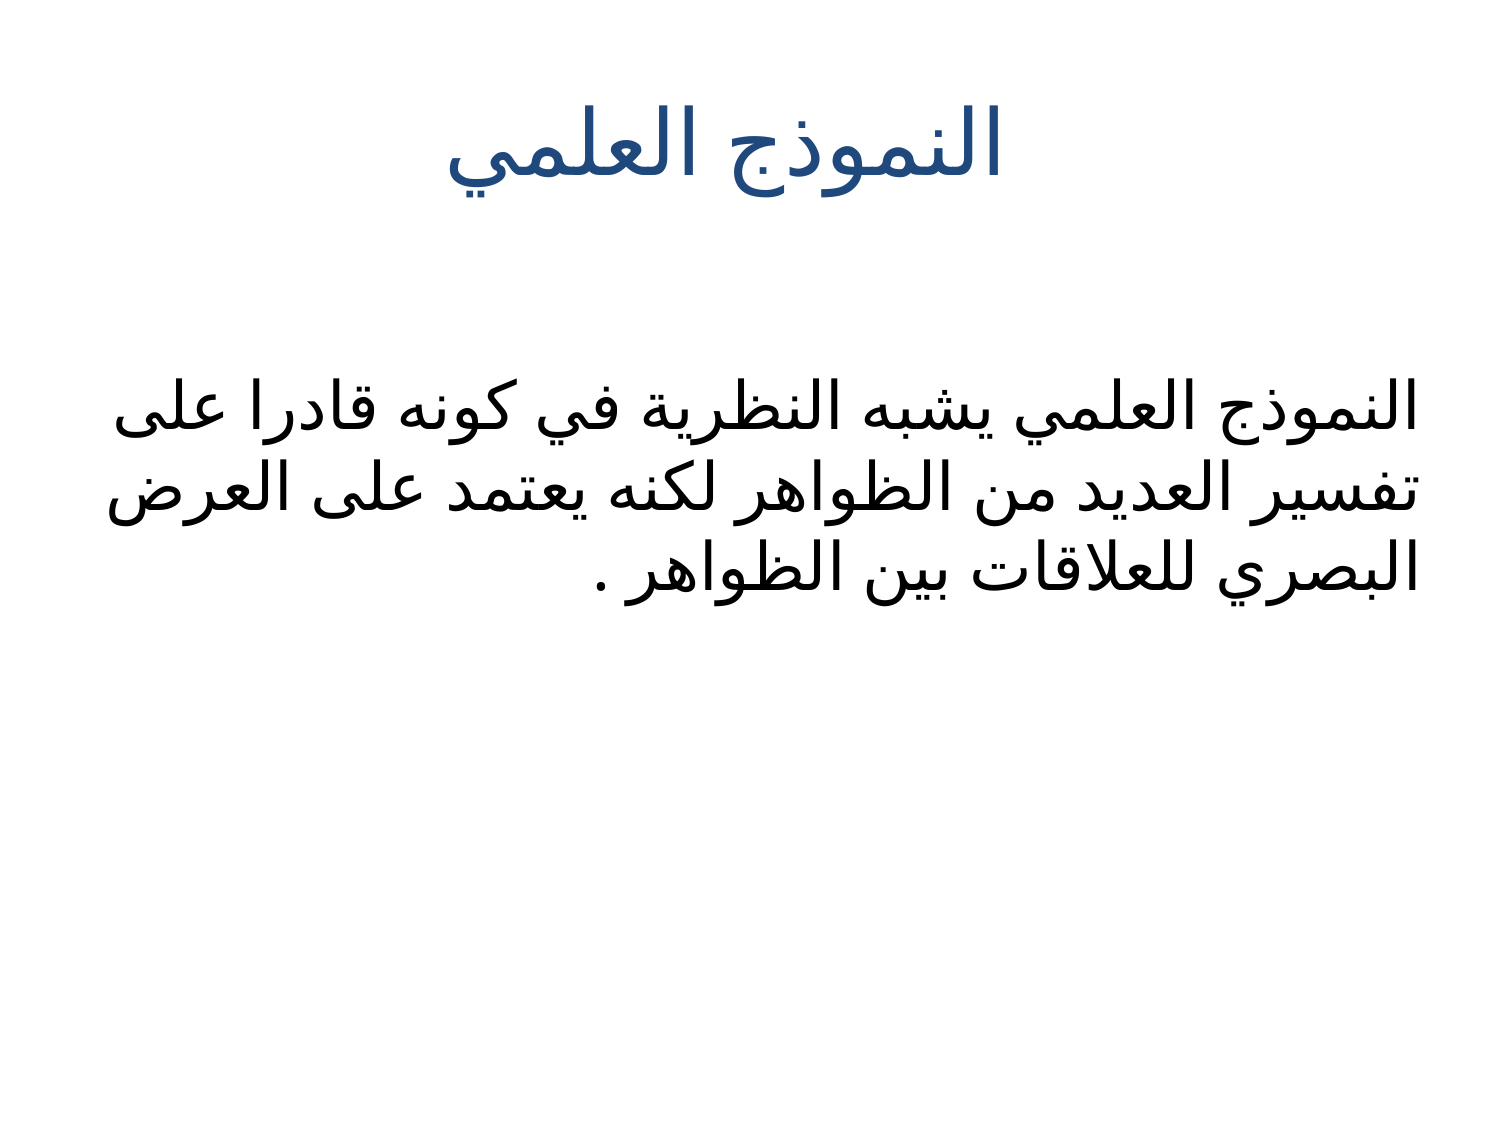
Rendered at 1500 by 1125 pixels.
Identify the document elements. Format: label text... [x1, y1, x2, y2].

list النموذج العلمي يشبه النظرية في كونه قادرا على تفسير العديد من الظواهر لكنه يعتمد على العرض البصري للعلاقات بين الظواهر . [87, 262, 1438, 1005]
title النموذج العلمي [75, 45, 1425, 233]
